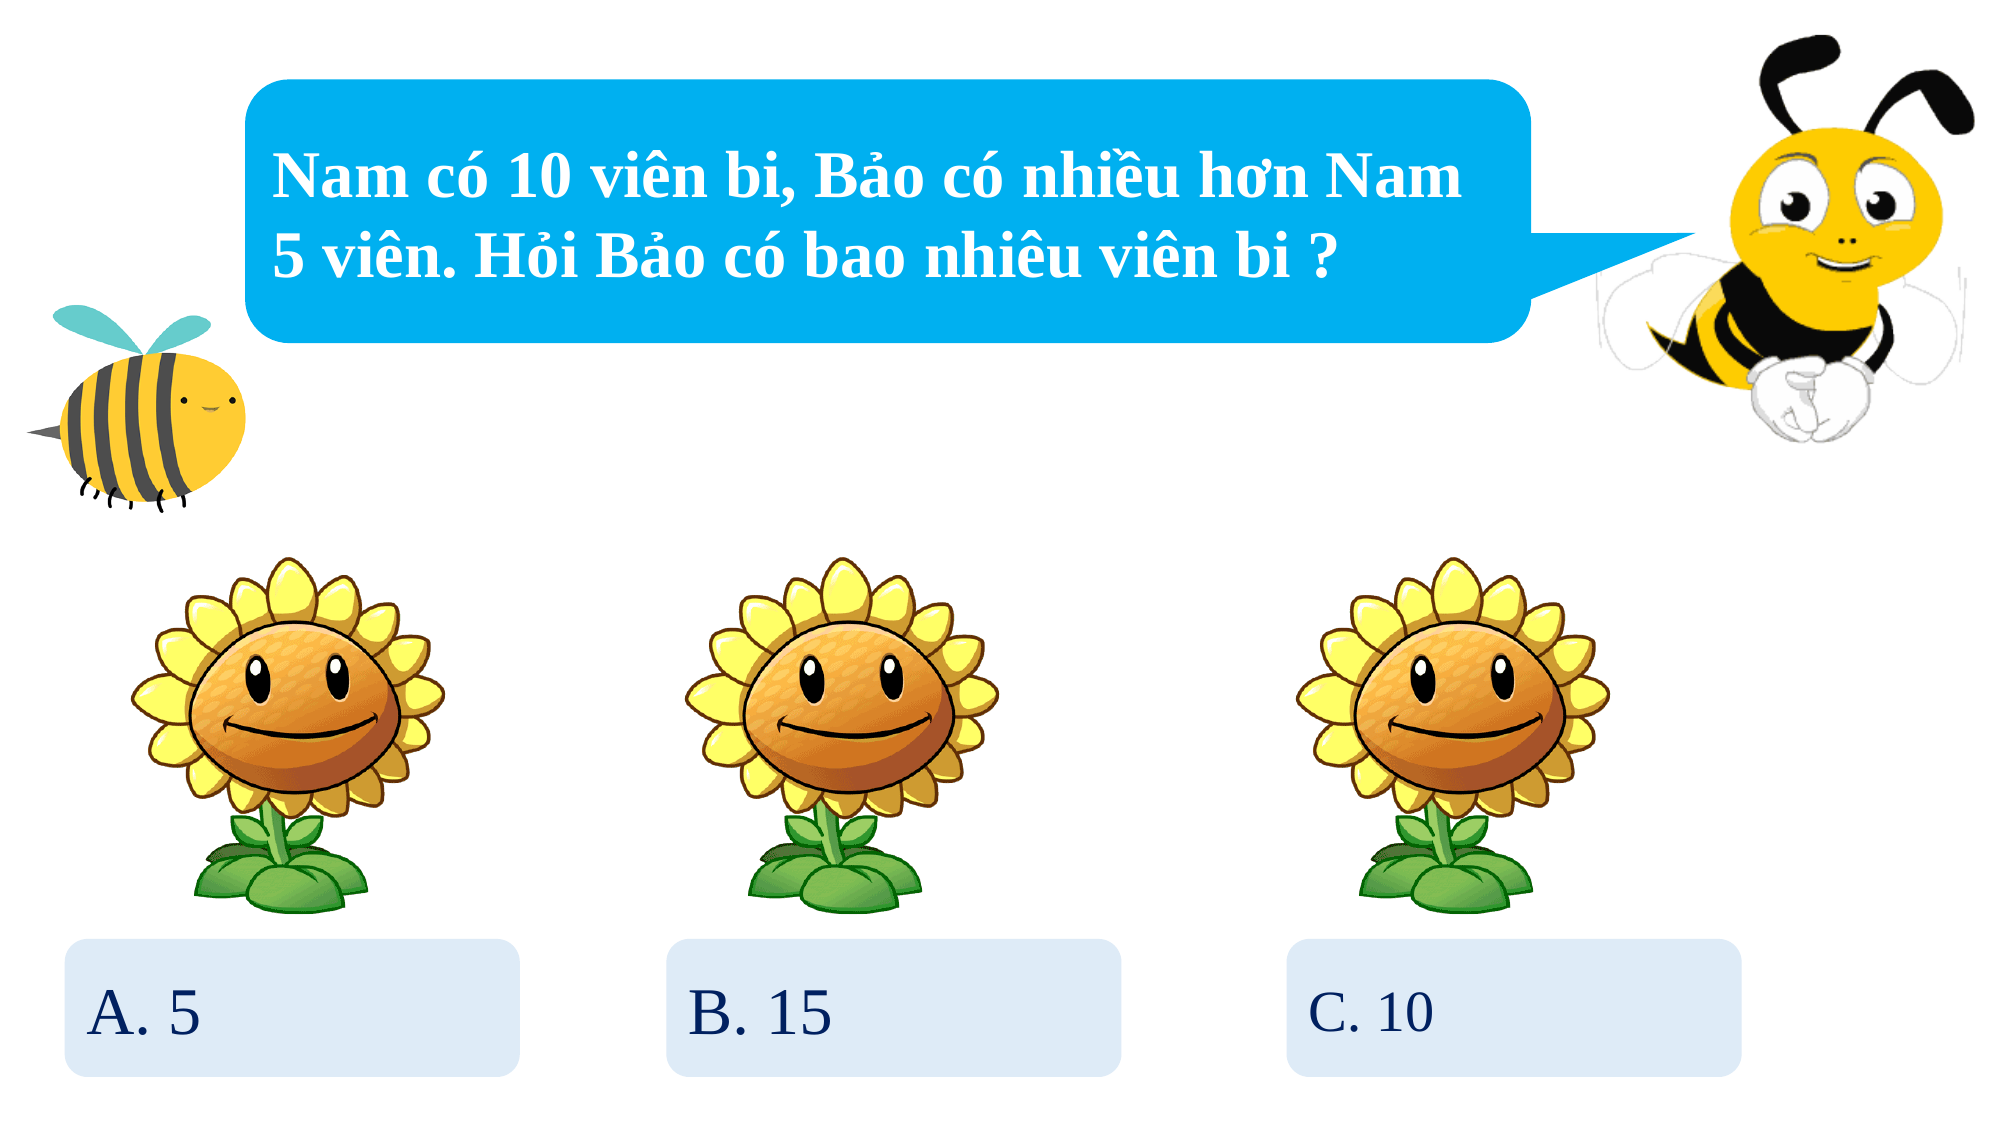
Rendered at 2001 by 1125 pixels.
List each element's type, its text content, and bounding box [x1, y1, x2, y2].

picture [605, 461, 1087, 943]
text_box A. 5 [63, 943, 521, 1079]
text_box C. 10 [1285, 937, 1743, 1079]
text_box B. 15 [665, 937, 1123, 1079]
picture [5, 262, 534, 943]
picture [1216, 0, 2000, 943]
text_box Nam có 10 viên bi, Bảo có nhiều hơn Nam 5 viên. Hỏi Bảo có bao nhiêu viên bi ? [244, 78, 1549, 345]
